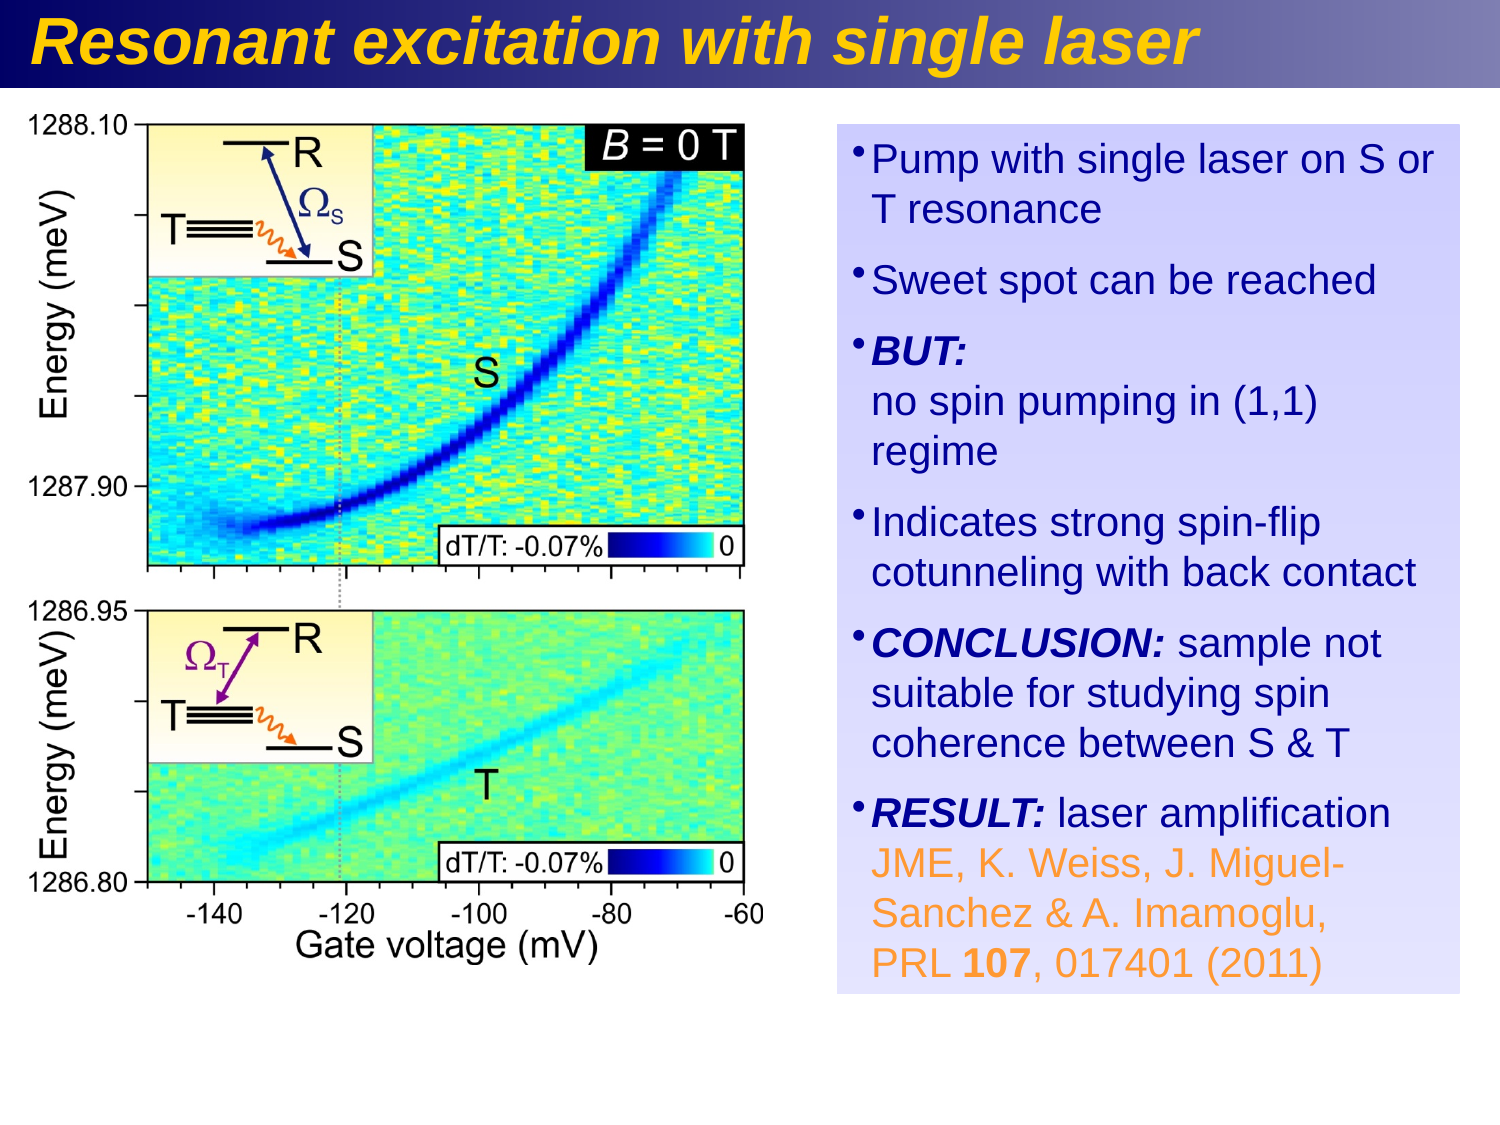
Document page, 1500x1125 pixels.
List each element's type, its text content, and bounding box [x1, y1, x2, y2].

picture [26, 114, 763, 965]
title Resonant excitation with single laser [0, 0, 1500, 88]
text_box Pump with single laser on S or T resonance Sweet spot can be reached BUT: no spin pumping in (1,1) regime Indicates strong spin-flip cotunneling with back contact CONCLUSION: sample not suitable for studying spin coherence between S & T RESULT: laser amplification JME, K. Weiss, J. Miguel-Sanchez & A. Imamoglu, PRL 107, 017401 (2011) [837, 124, 1460, 994]
